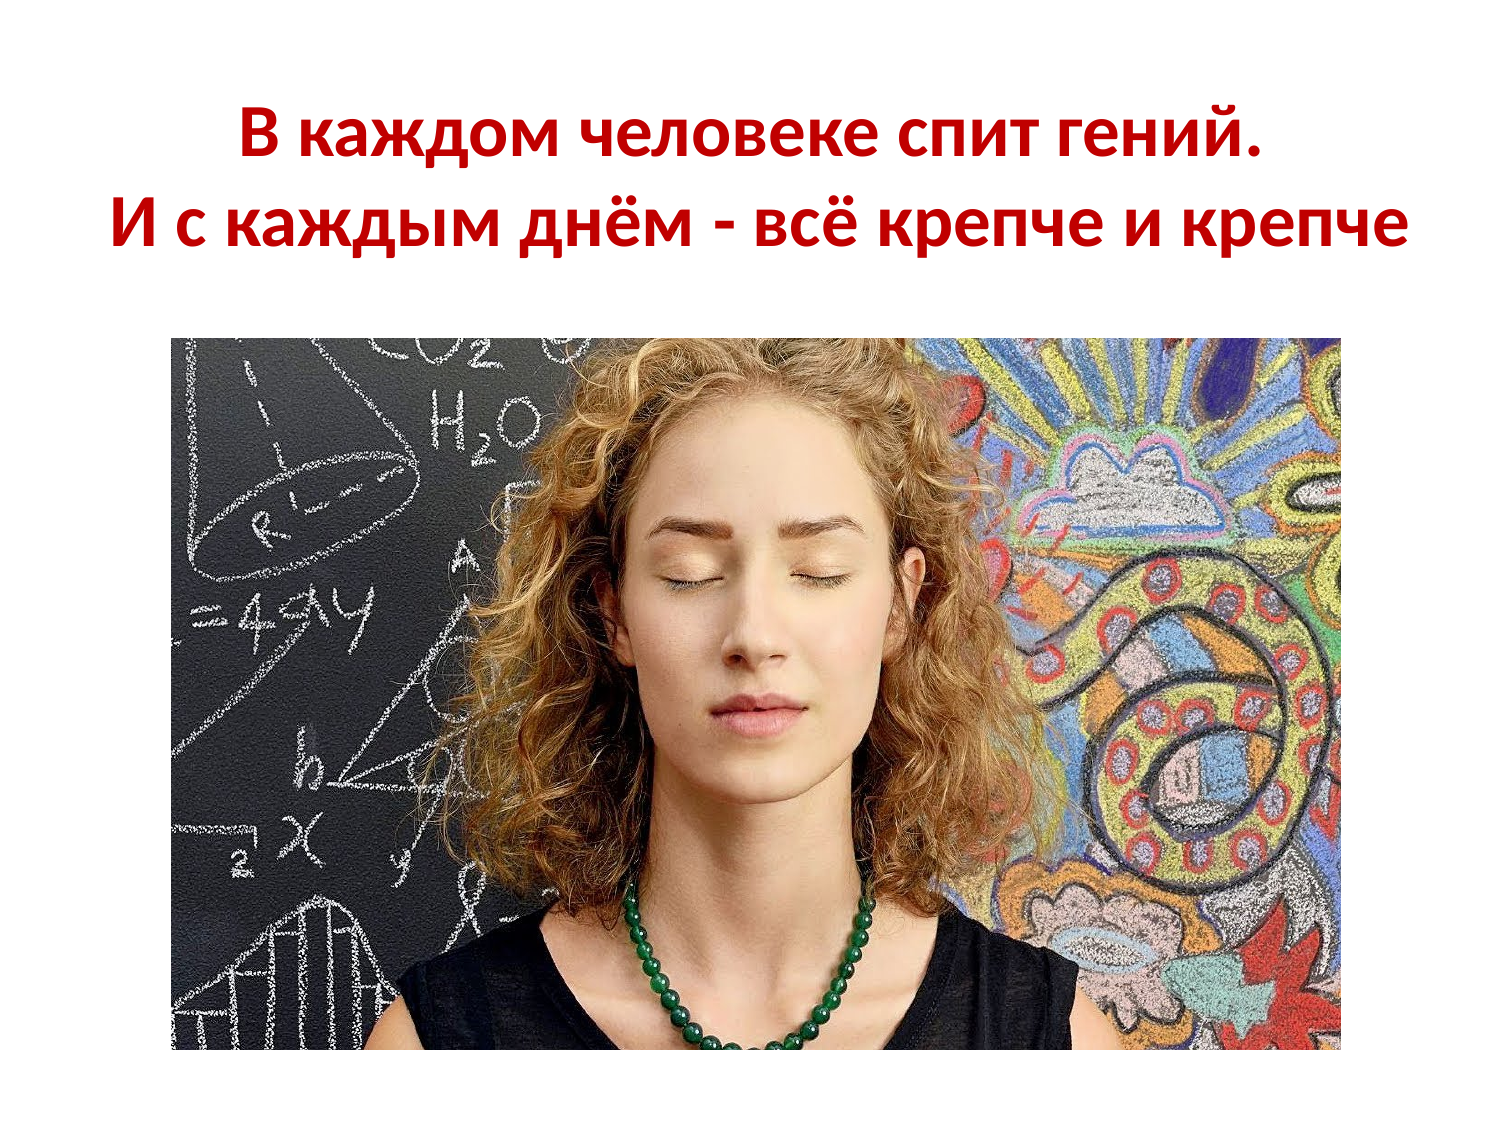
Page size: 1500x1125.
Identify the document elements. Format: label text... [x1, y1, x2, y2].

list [170, 337, 1341, 1050]
title В каждом человеке спит гений. И с каждым днём - всё крепче и крепче [76, 78, 1427, 266]
